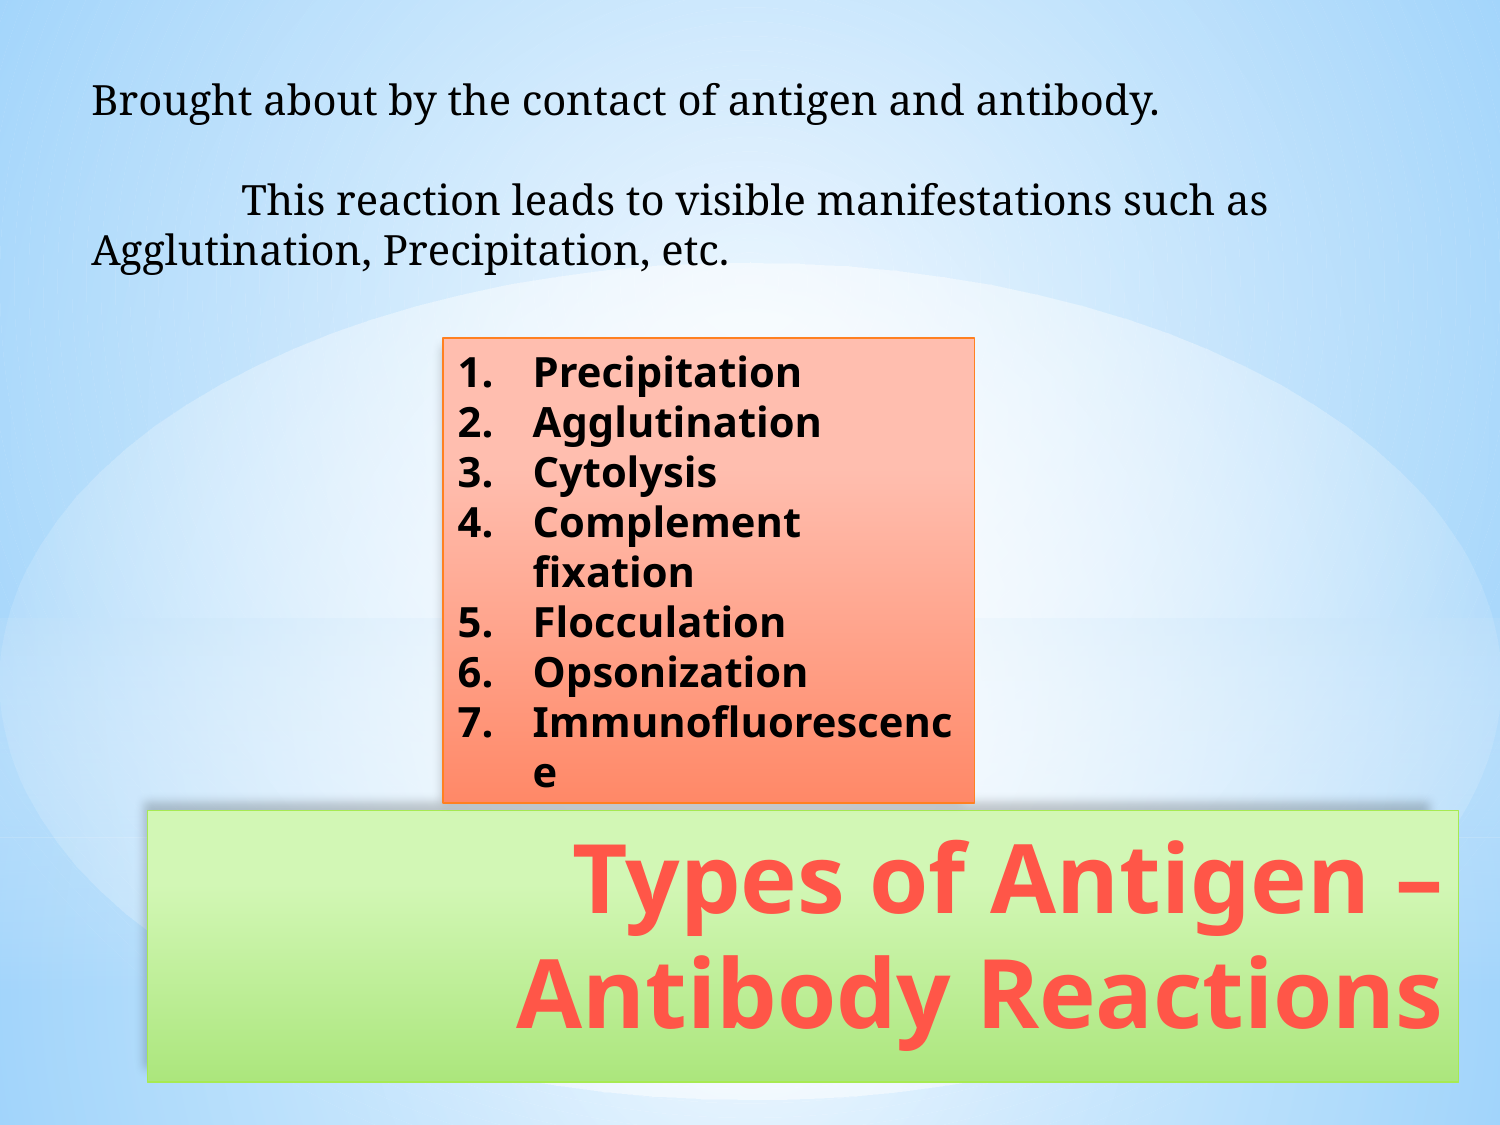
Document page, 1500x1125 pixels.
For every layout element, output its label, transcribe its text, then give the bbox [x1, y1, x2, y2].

title Types of Antigen – Antibody Reactions [147, 810, 1459, 1083]
text_box Precipitation Agglutination Cytolysis Complement fixation Flocculation Opsonization Immunofluorescence [442, 337, 975, 804]
text_box Brought about by the contact of antigen and antibody. This reaction leads to visible manifestations such as Agglutination, Precipitation, etc. [76, 66, 1388, 282]
